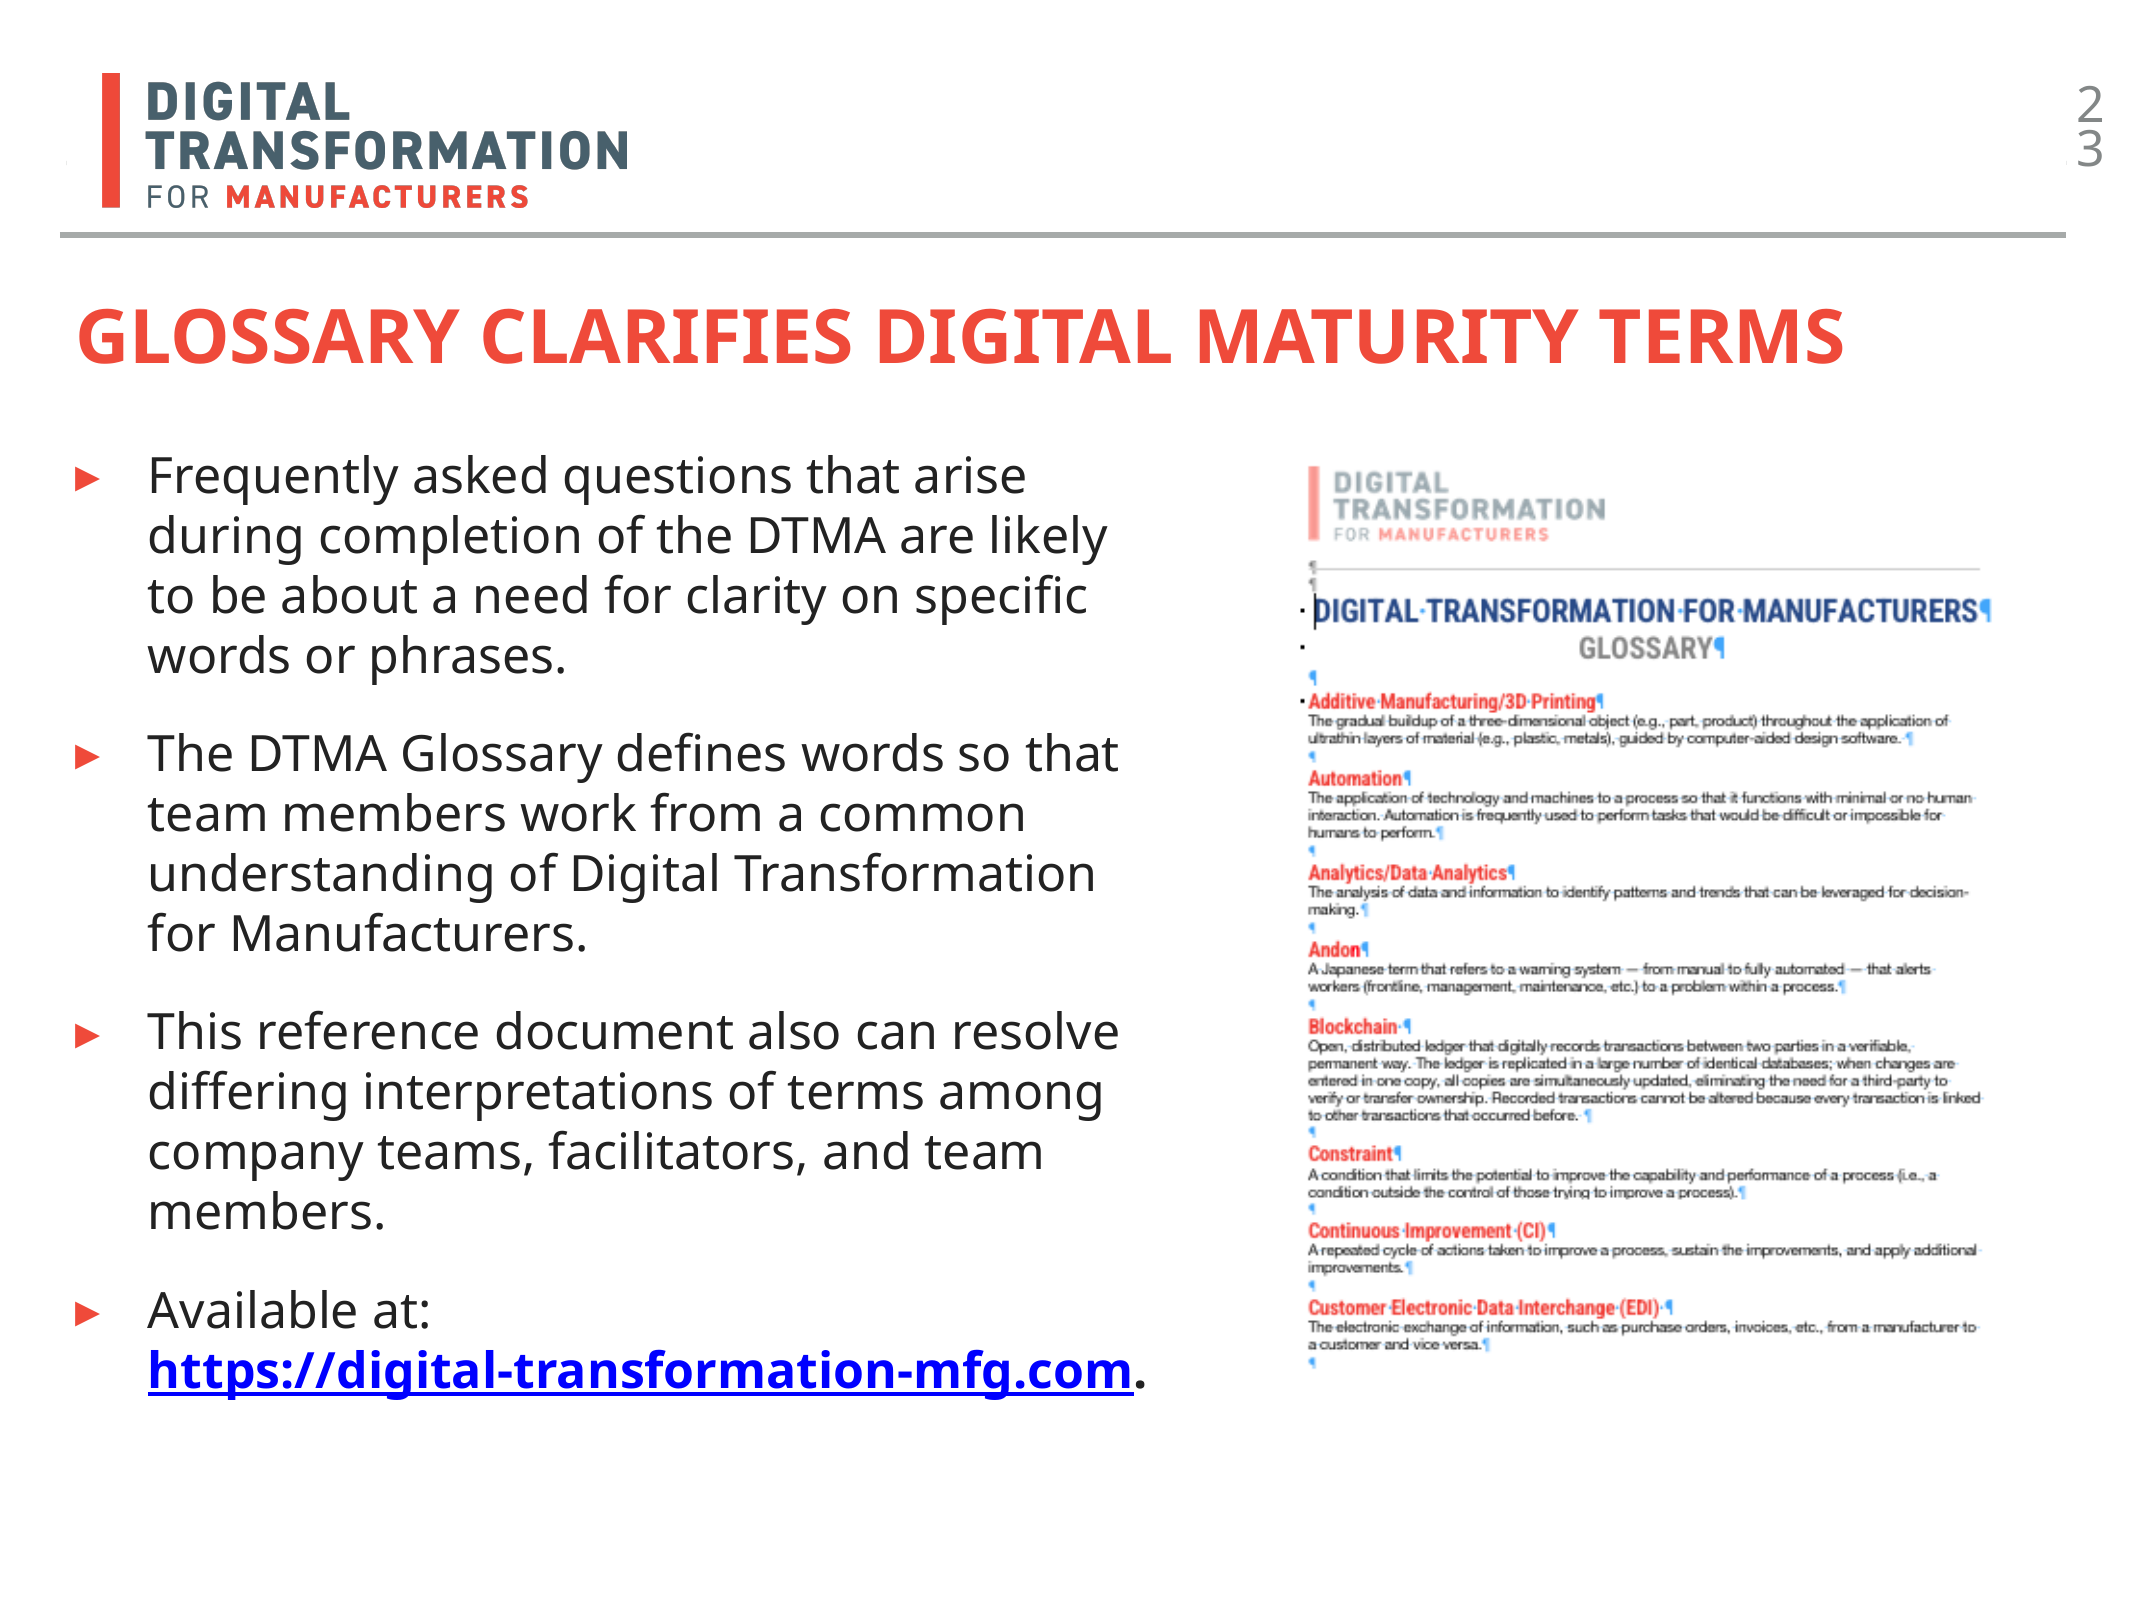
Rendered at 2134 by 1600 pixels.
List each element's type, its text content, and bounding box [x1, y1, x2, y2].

slide_number 23 [2067, 70, 2134, 137]
text_box Frequently asked questions that arise during completion of the DTMA are likely to be about a need for clarity on specific words or phrases. The DTMA Glossary defines words so that team members work from a common understanding of Digital Transformation for Manufacturers. This reference document also can resolve differing interpretations of terms among company teams, facilitators, and team members. Available at: https://digital-transformation-mfg.com. [66, 434, 1177, 1437]
title Glossary clarifies Digital Maturity terms [66, 297, 2068, 388]
picture [1226, 434, 2069, 1373]
picture [102, 73, 627, 208]
